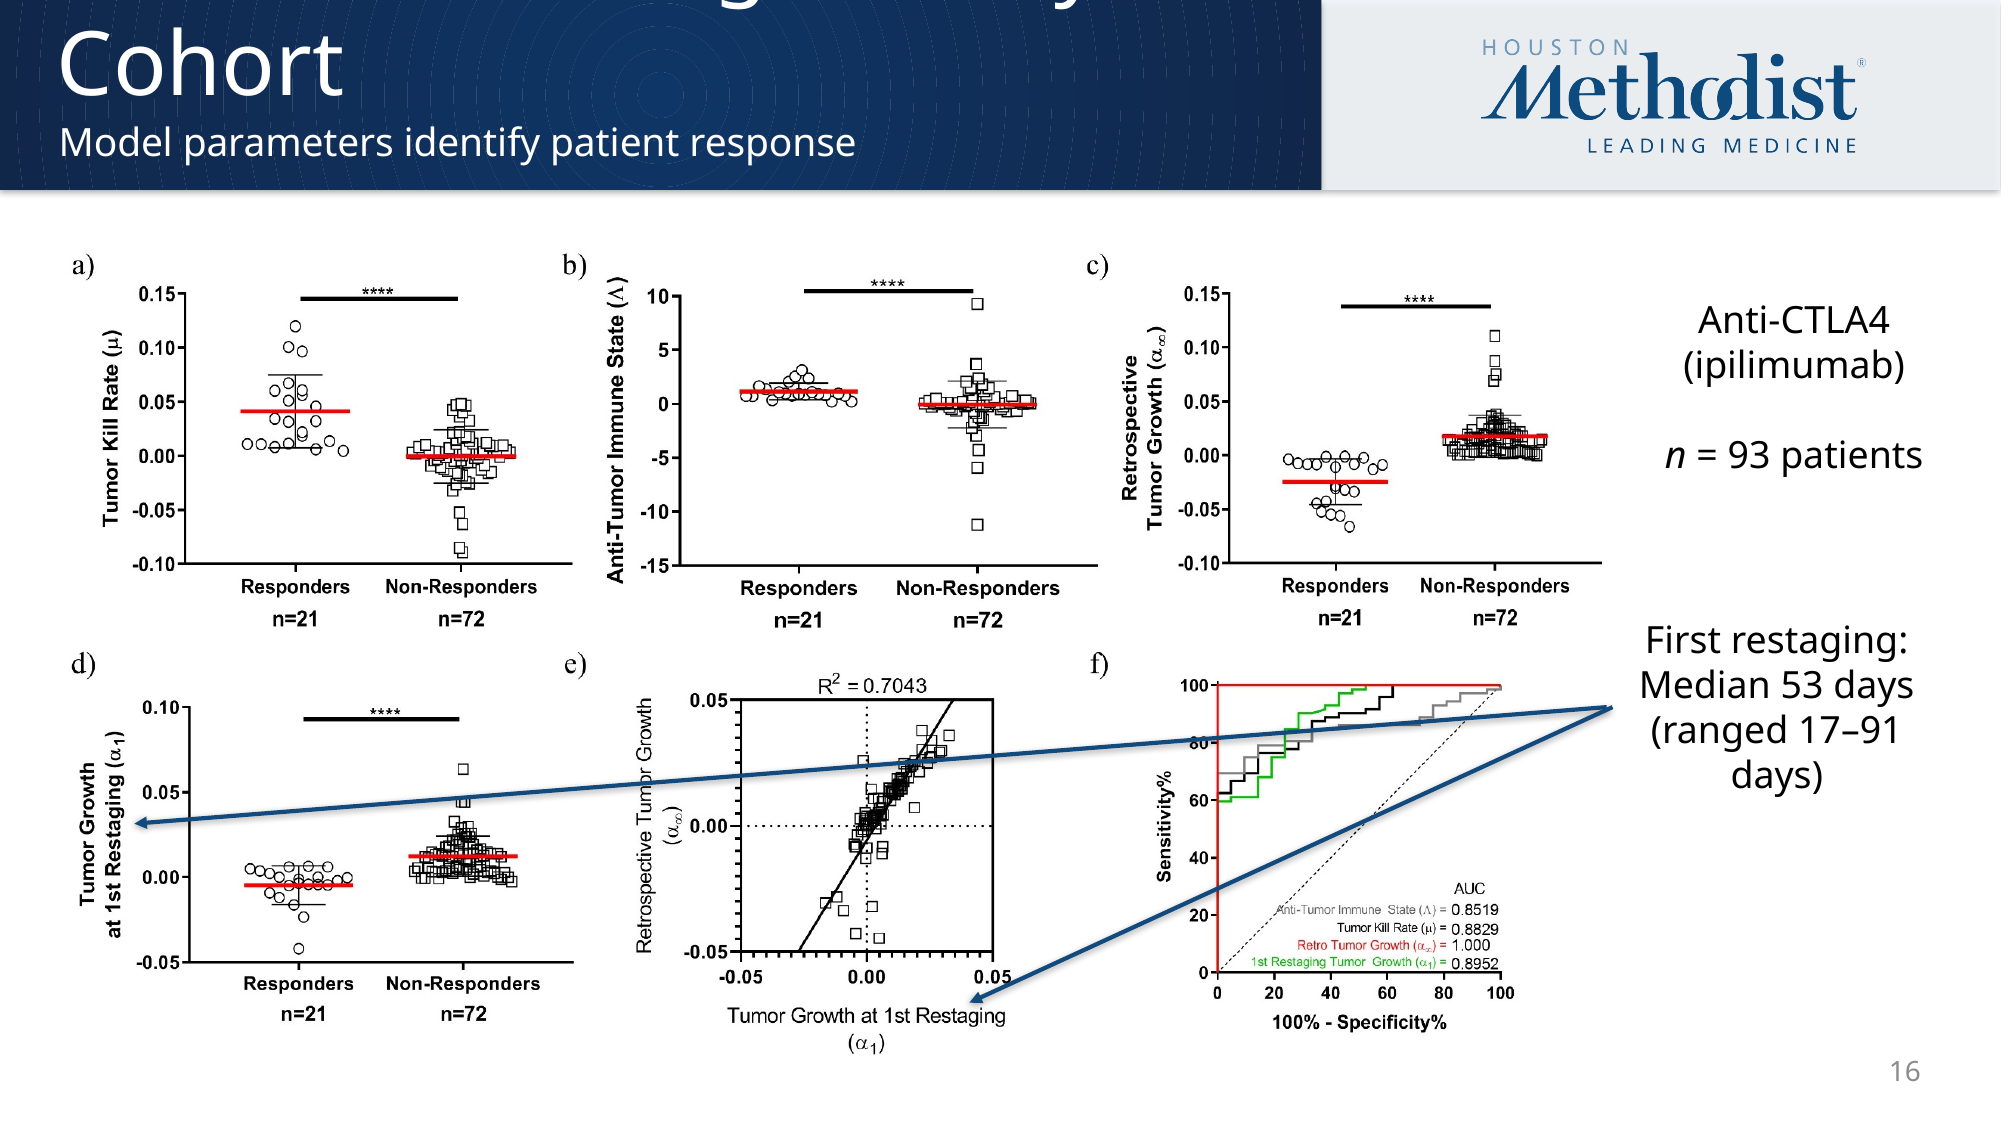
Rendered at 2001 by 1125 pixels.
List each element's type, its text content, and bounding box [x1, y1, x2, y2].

text_box First restaging: Median 53 days (ranged 17–91 days) [1645, 608, 1947, 804]
slide_number 16 [1422, 1042, 1936, 1103]
text_box Anti-CTLA4 (ipilimumab) n = 93 patients [1645, 288, 1947, 484]
picture [43, 233, 1642, 1073]
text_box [134, 706, 968, 824]
list Model parameters identify patient response [43, 111, 1283, 172]
title Institutional Single-study Cohort [42, 10, 1282, 121]
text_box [969, 706, 1613, 1003]
picture [1481, 39, 1866, 153]
